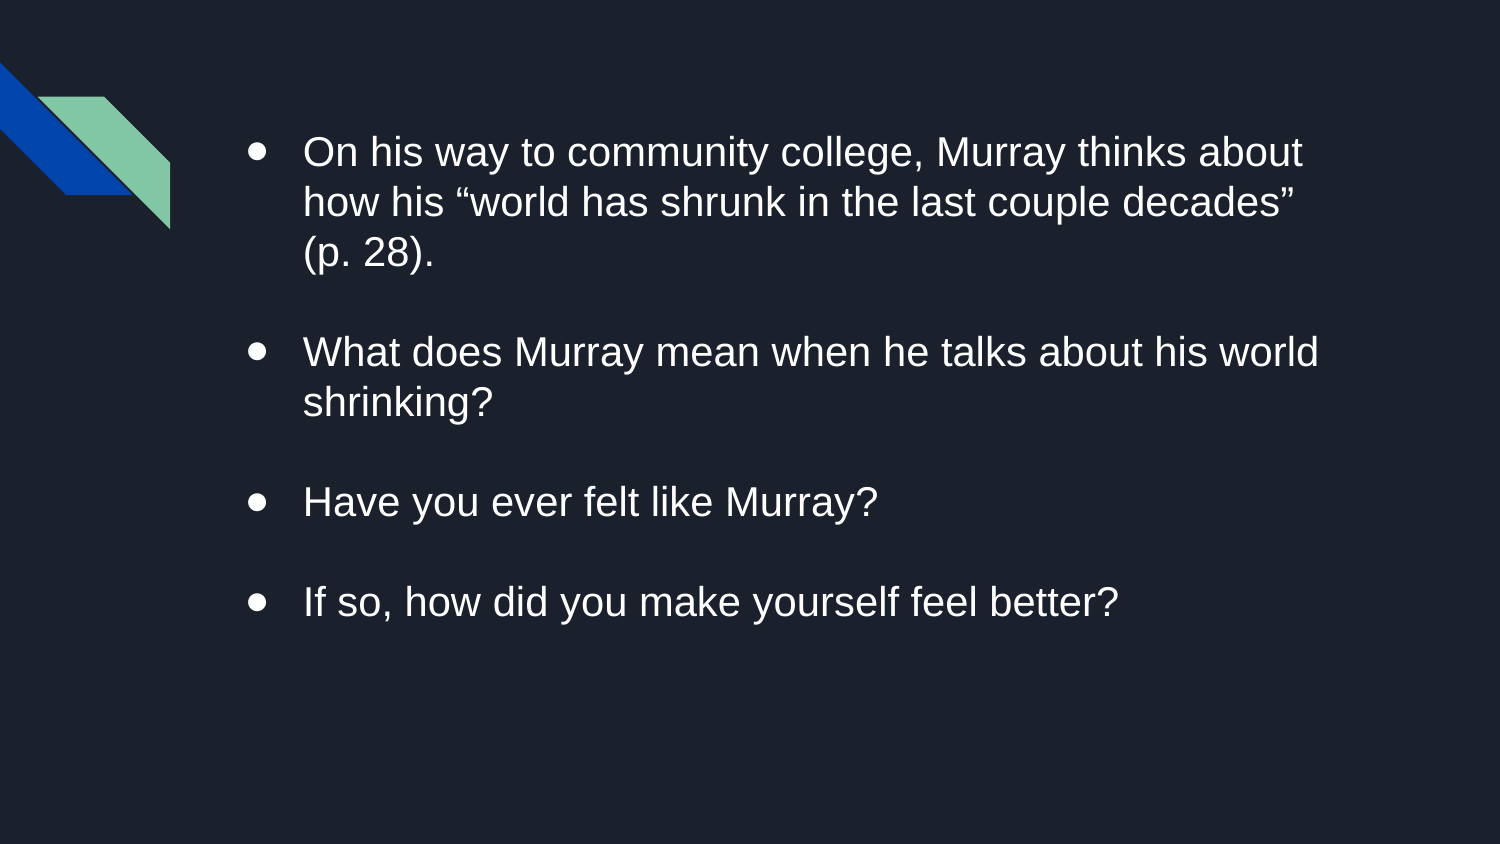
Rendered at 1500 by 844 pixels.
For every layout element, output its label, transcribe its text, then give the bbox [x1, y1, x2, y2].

list On his way to community college, Murray thinks about how his “world has shrunk in the last couple decades” (p. 28). What does Murray mean when he talks about his world shrinking? Have you ever felt like Murray? If so, how did you make yourself feel better? [212, 109, 1368, 735]
